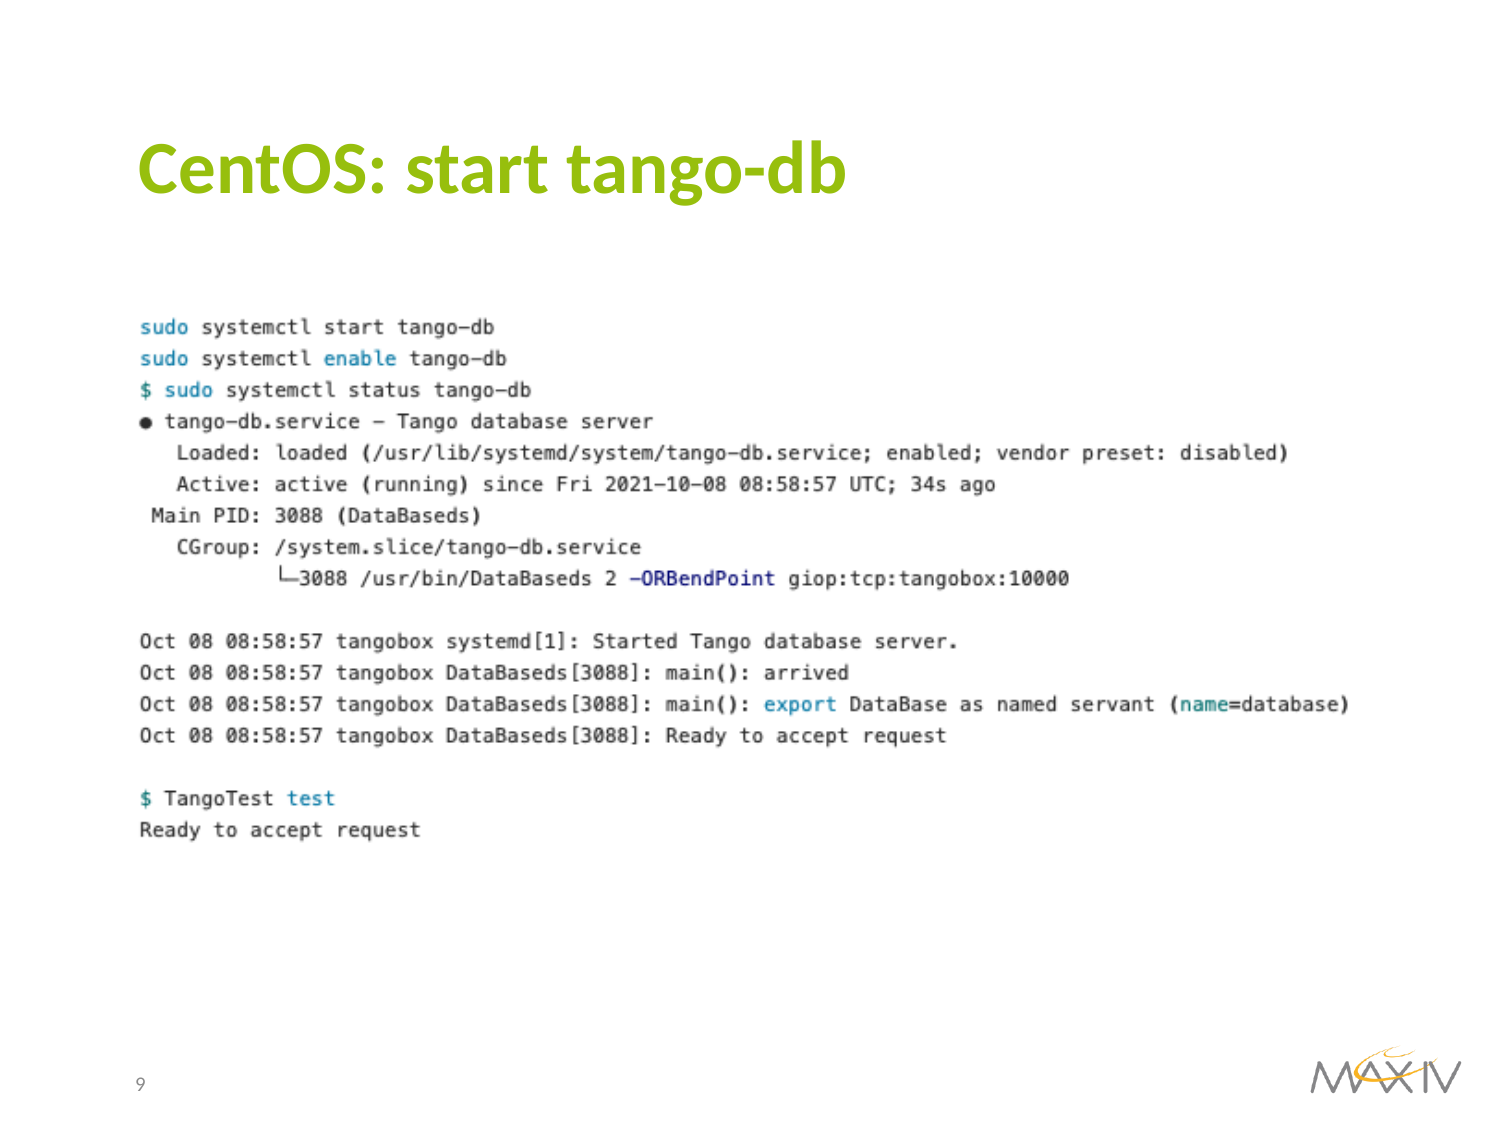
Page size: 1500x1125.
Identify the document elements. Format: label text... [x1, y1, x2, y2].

picture [1309, 1045, 1463, 1094]
title CentOS: start tango-db [123, 28, 1370, 217]
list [123, 303, 1370, 853]
slide_number 9 [41, 1053, 161, 1113]
